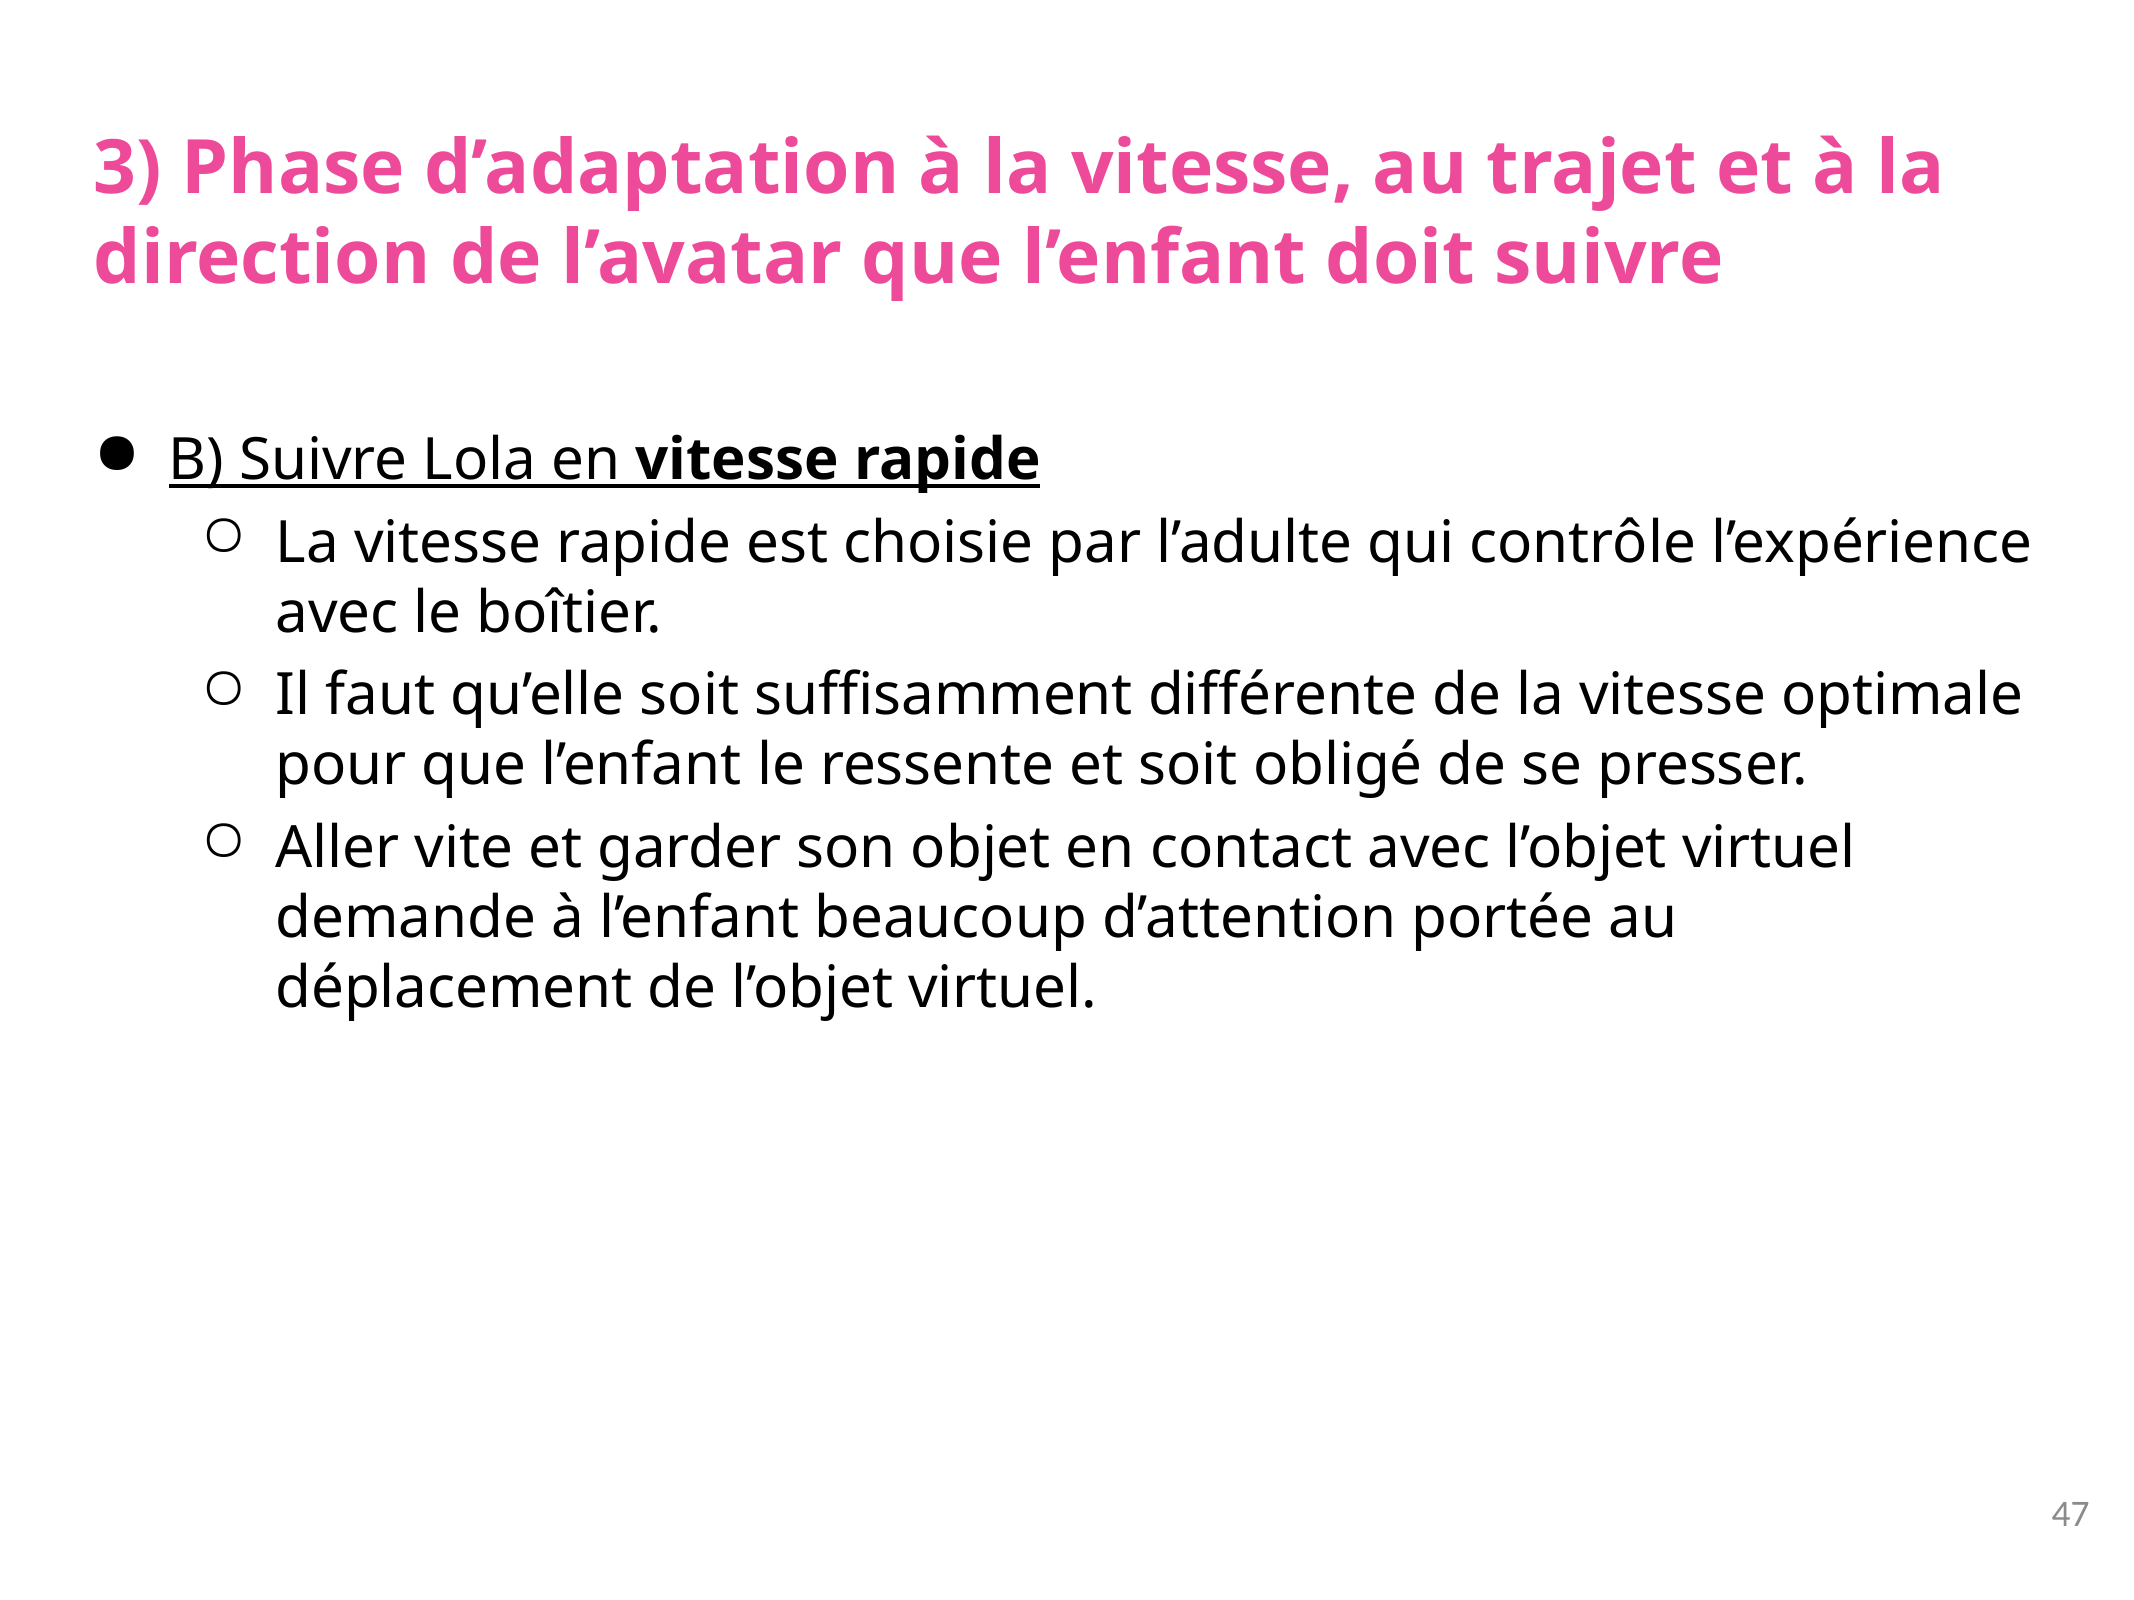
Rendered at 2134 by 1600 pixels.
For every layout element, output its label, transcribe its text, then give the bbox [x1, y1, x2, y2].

list B) Suivre Lola en vitesse rapide La vitesse rapide est choisie par l’adulte qui contrôle l’expérience avec le boîtier. Il faut qu’elle soit suffisamment différente de la vitesse optimale pour que l’enfant le ressente et soit obligé de se presser. Aller vite et garder son objet en contact avec l’objet virtuel demande à l’enfant beaucoup d’attention portée au déplacement de l’objet virtuel. [72, 399, 2061, 1376]
title 3) Phase d’adaptation à la vitesse, au trajet et à la direction de l’avatar que l’enfant doit suivre [72, 96, 2061, 275]
slide_number 47 [1976, 1450, 2105, 1573]
